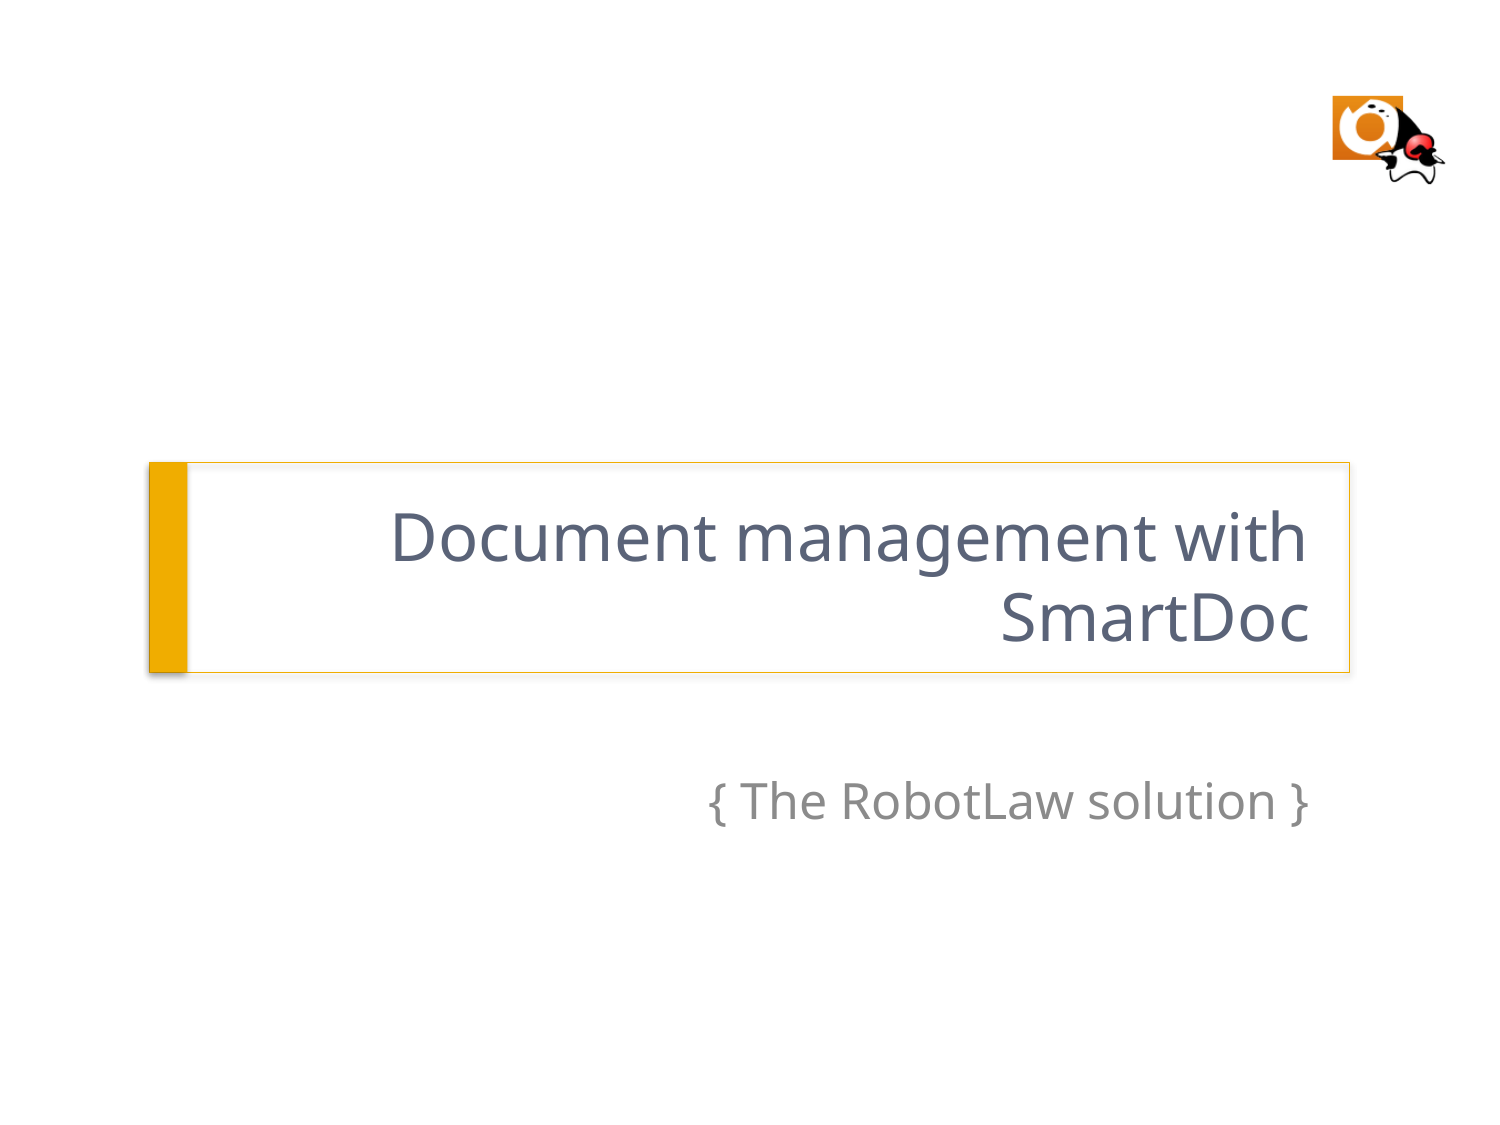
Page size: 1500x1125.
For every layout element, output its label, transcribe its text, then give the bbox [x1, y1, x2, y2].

title Document management with SmartDoc [200, 487, 1325, 663]
list { The RobotLaw solution } [212, 699, 1325, 888]
picture [1328, 89, 1451, 190]
